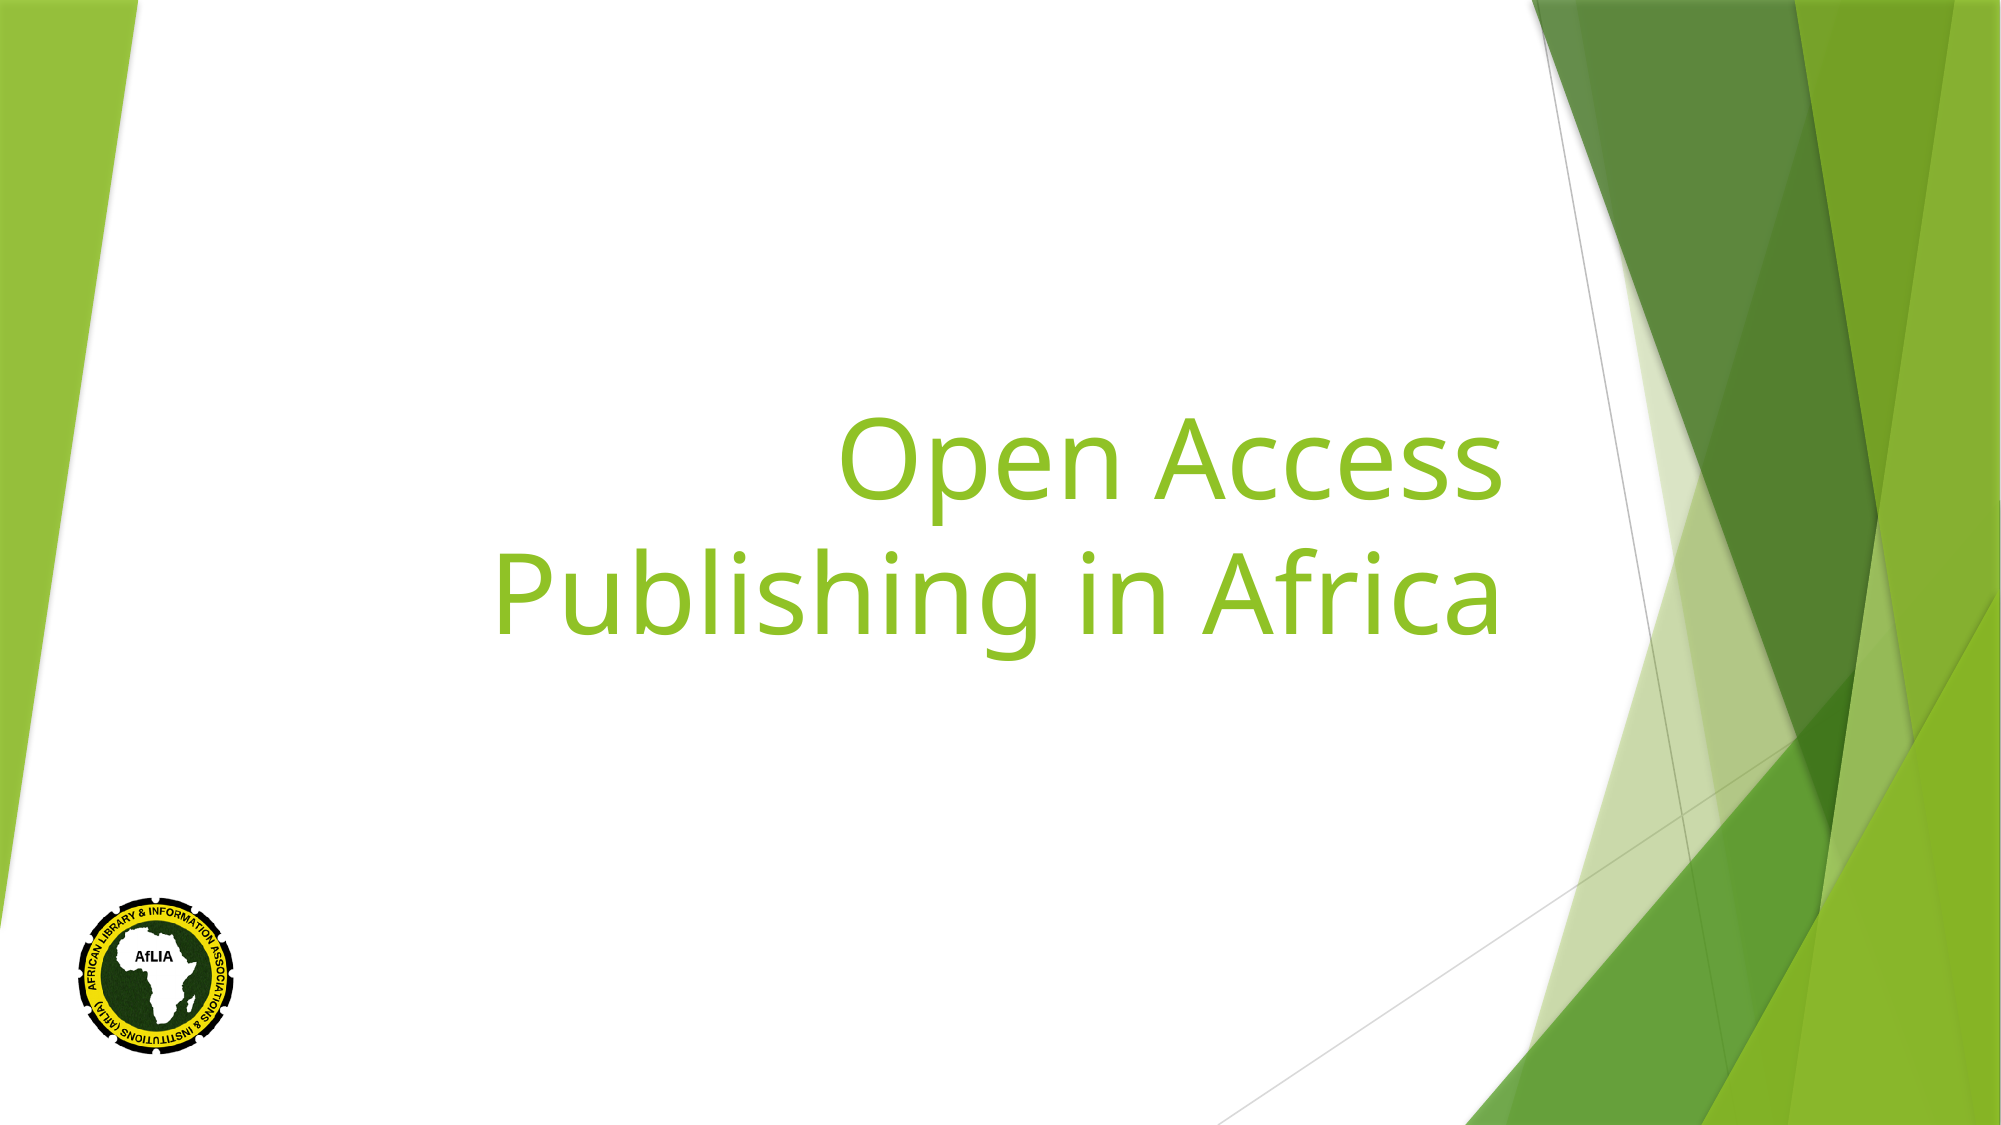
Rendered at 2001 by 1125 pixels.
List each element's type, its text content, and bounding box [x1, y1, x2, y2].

title Open Access Publishing in Africa [247, 394, 1522, 665]
picture [60, 885, 253, 1066]
